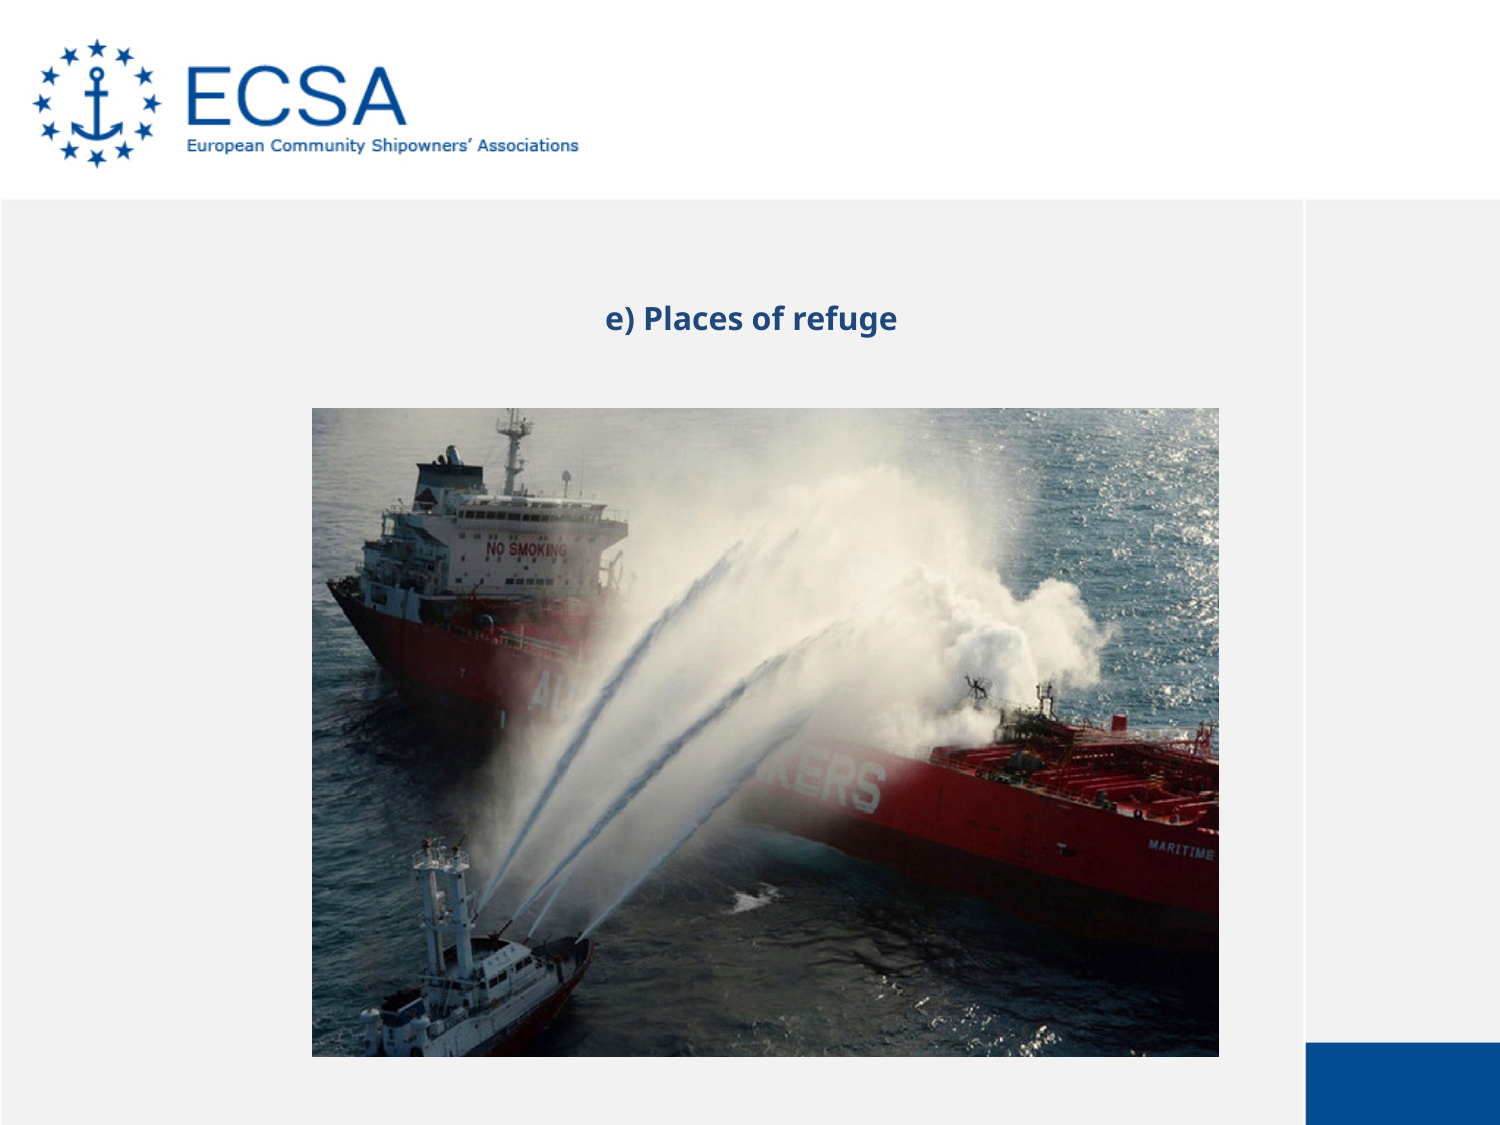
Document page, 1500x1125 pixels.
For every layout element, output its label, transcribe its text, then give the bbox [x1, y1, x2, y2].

picture [0, 0, 1500, 1125]
title e) Places of refuge [76, 290, 1427, 346]
